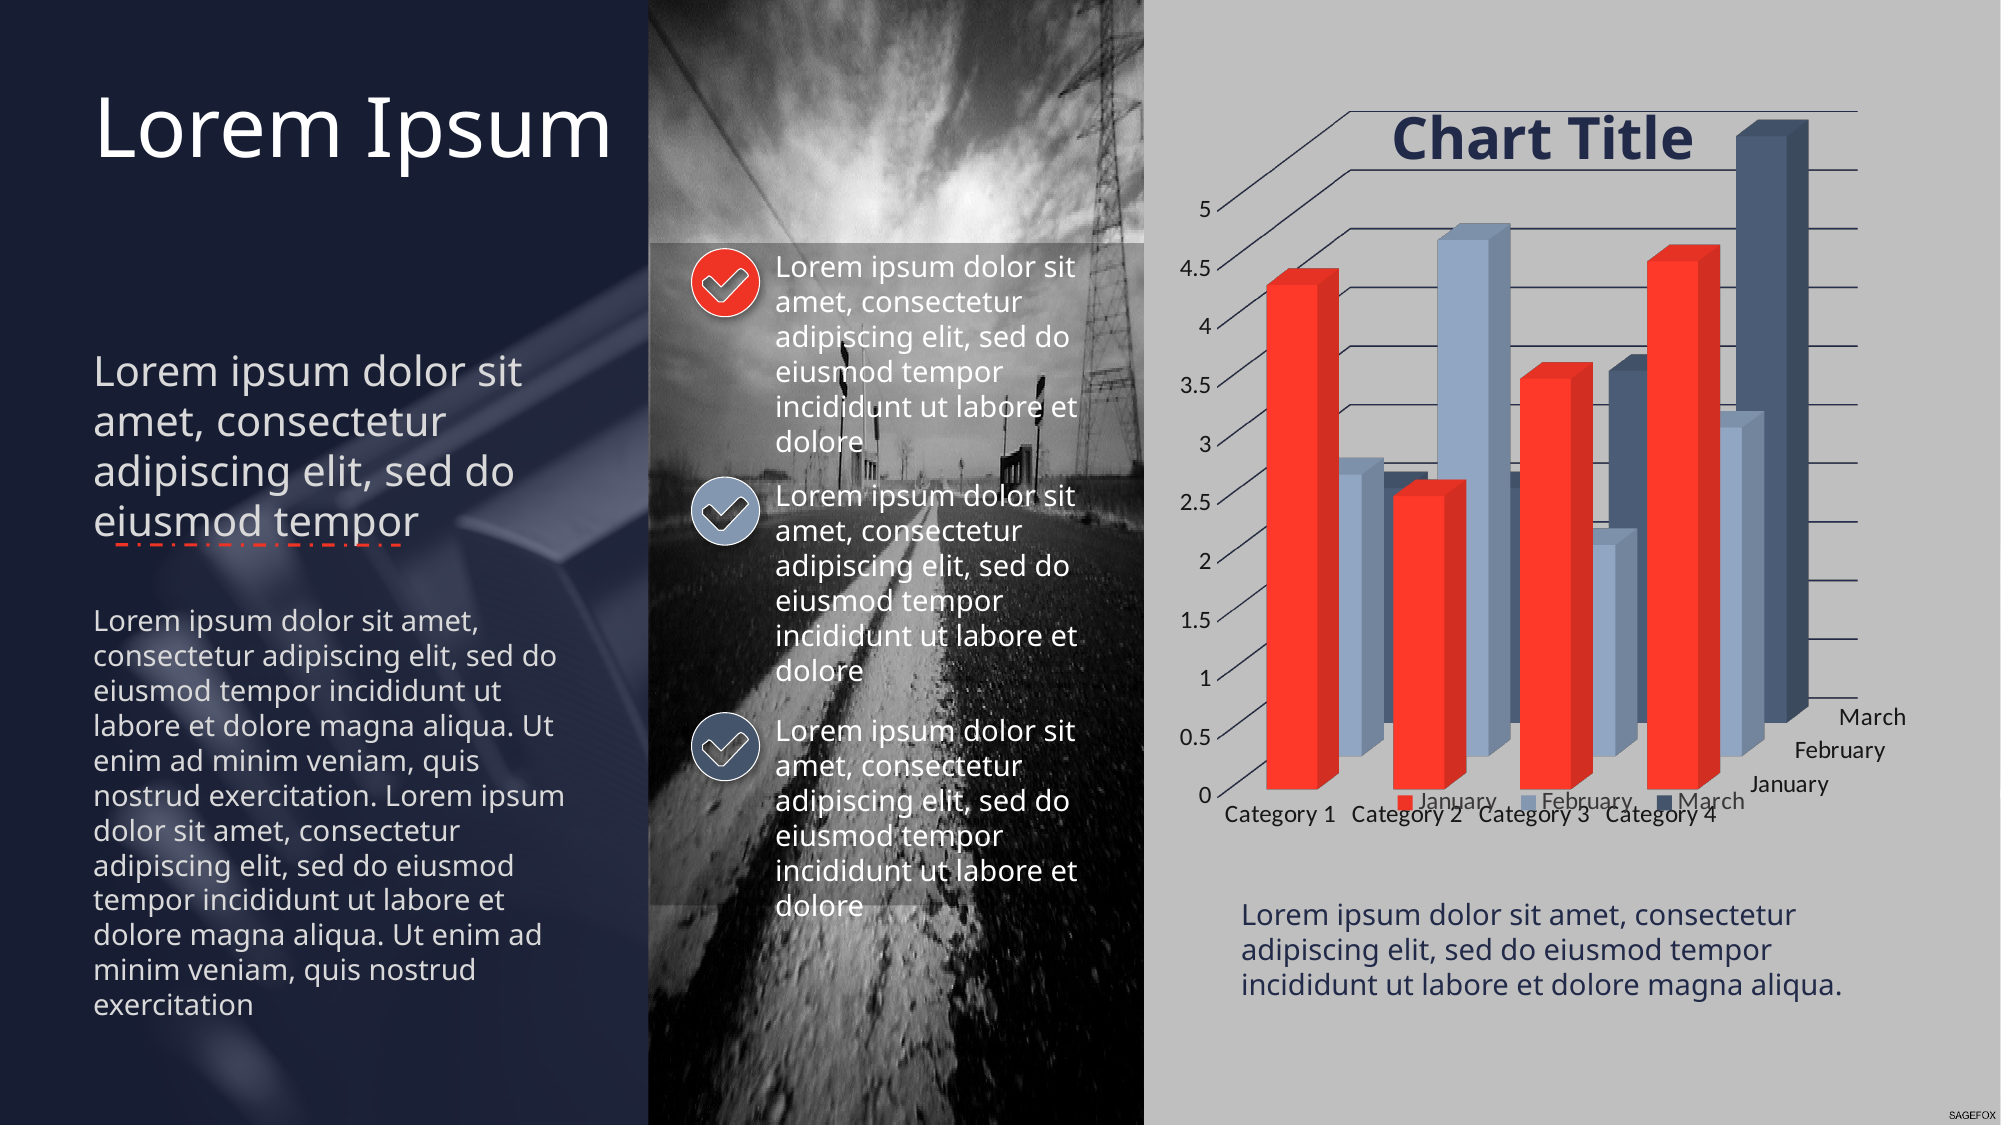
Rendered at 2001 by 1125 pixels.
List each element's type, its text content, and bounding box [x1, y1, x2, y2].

text_box [649, 242, 1143, 907]
text_box Lorem ipsum dolor sit amet, consectetur adipiscing elit, sed do eiusmod tempor incididunt ut labore et dolore [775, 248, 1121, 459]
text_box Lorem ipsum dolor sit amet, consectetur adipiscing elit, sed do eiusmod tempor incididunt ut labore et dolore magna aliqua. Ut enim ad minim veniam, quis nostrud exercitation. Lorem ipsum dolor sit amet, consectetur adipiscing elit, sed do eiusmod tempor incididunt ut labore et dolore magna aliqua. Ut enim ad minim veniam, quis nostrud exercitation [78, 594, 604, 1074]
text_box Lorem ipsum dolor sit amet, consectetur adipiscing elit, sed do eiusmod tempor incididunt ut labore et dolore magna aliqua. [1226, 906, 1909, 1009]
text_box [691, 712, 760, 781]
chart [1159, 10, 1975, 906]
text_box [647, 0, 1143, 1125]
text_box [691, 248, 760, 317]
text_box Lorem ipsum dolor sit amet, consectetur adipiscing elit, sed do eiusmod tempor incididunt ut labore et dolore [775, 712, 1121, 923]
text_box [691, 477, 760, 546]
text_box Lorem ipsum dolor sit amet, consectetur adipiscing elit, sed do eiusmod tempor [78, 337, 604, 552]
picture [1924, 0, 2001, 1125]
text_box Lorem Ipsum [78, 66, 649, 182]
text_box Lorem ipsum dolor sit amet, consectetur adipiscing elit, sed do eiusmod tempor incididunt ut labore et dolore [775, 477, 1121, 687]
text_box [1143, 0, 2000, 1125]
